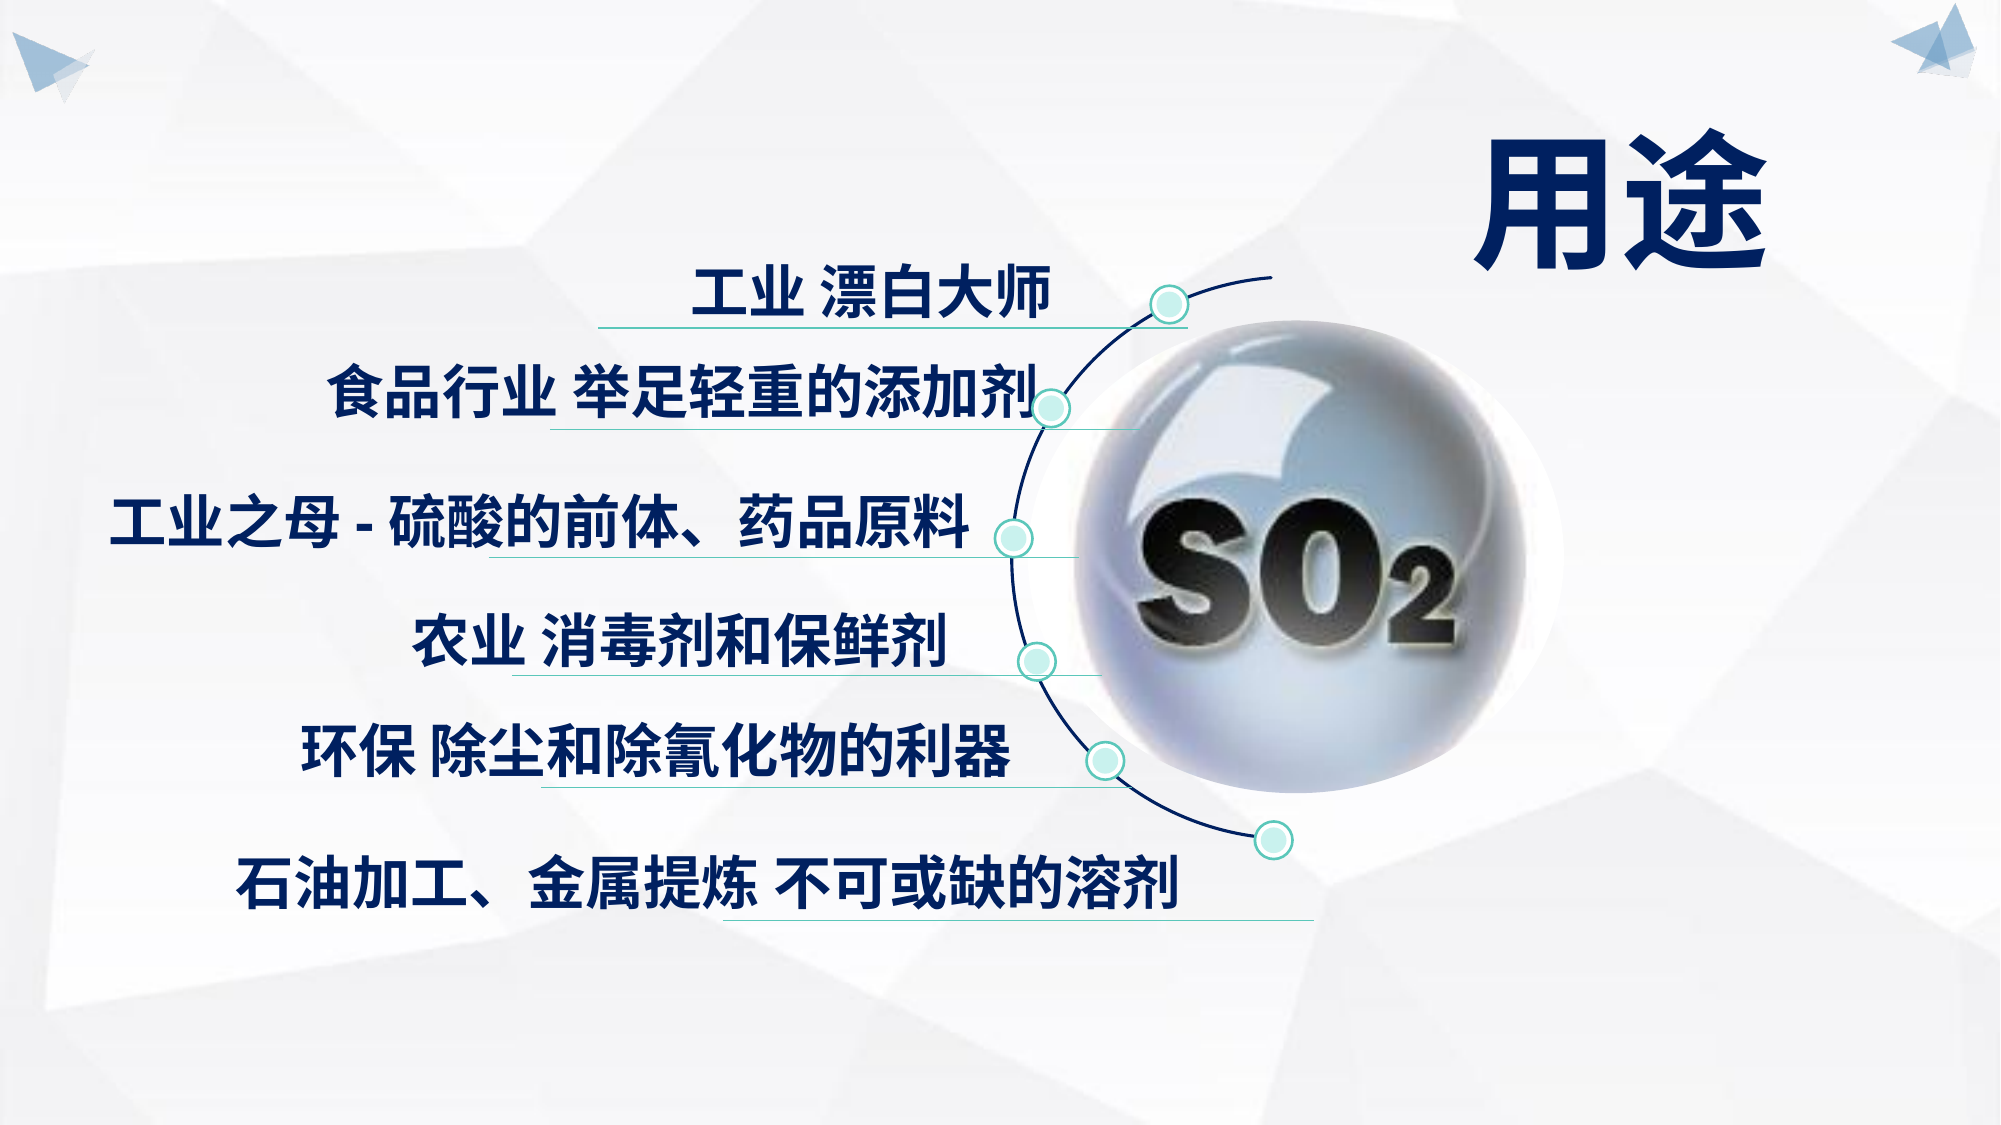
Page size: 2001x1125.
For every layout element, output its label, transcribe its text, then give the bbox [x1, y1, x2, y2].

text_box [994, 519, 1033, 557]
text_box [1254, 821, 1293, 860]
text_box [1032, 389, 1070, 428]
text_box [1092, 747, 1119, 774]
text_box 工业 漂白大师 [675, 329, 1141, 333]
text_box [1260, 827, 1287, 854]
text_box [1156, 291, 1183, 318]
text_box [1038, 395, 1064, 422]
text_box 用途 [1458, 107, 1782, 227]
text_box 工业之母-硫酸的前体、药品原料 [93, 478, 1004, 563]
text_box [1000, 525, 1027, 552]
text_box 食品行业 举足轻重的添加剂 [311, 347, 984, 430]
text_box [1018, 642, 1056, 675]
text_box 环保 除尘和除氰化物的利器 [285, 707, 1057, 792]
text_box 石油加工、金属提炼 不可或缺的溶剂 [221, 839, 1287, 924]
text_box [1086, 742, 1125, 780]
text_box [1150, 285, 1189, 324]
text_box [1024, 648, 1050, 675]
text_box 工业 漂白大师 [675, 247, 1141, 327]
picture [0, 0, 2001, 1125]
text_box 农业 消毒剂和保鲜剂 [396, 597, 1012, 682]
text_box [1271, 320, 1564, 794]
text_box [1011, 277, 1293, 837]
text_box [1024, 676, 1049, 681]
